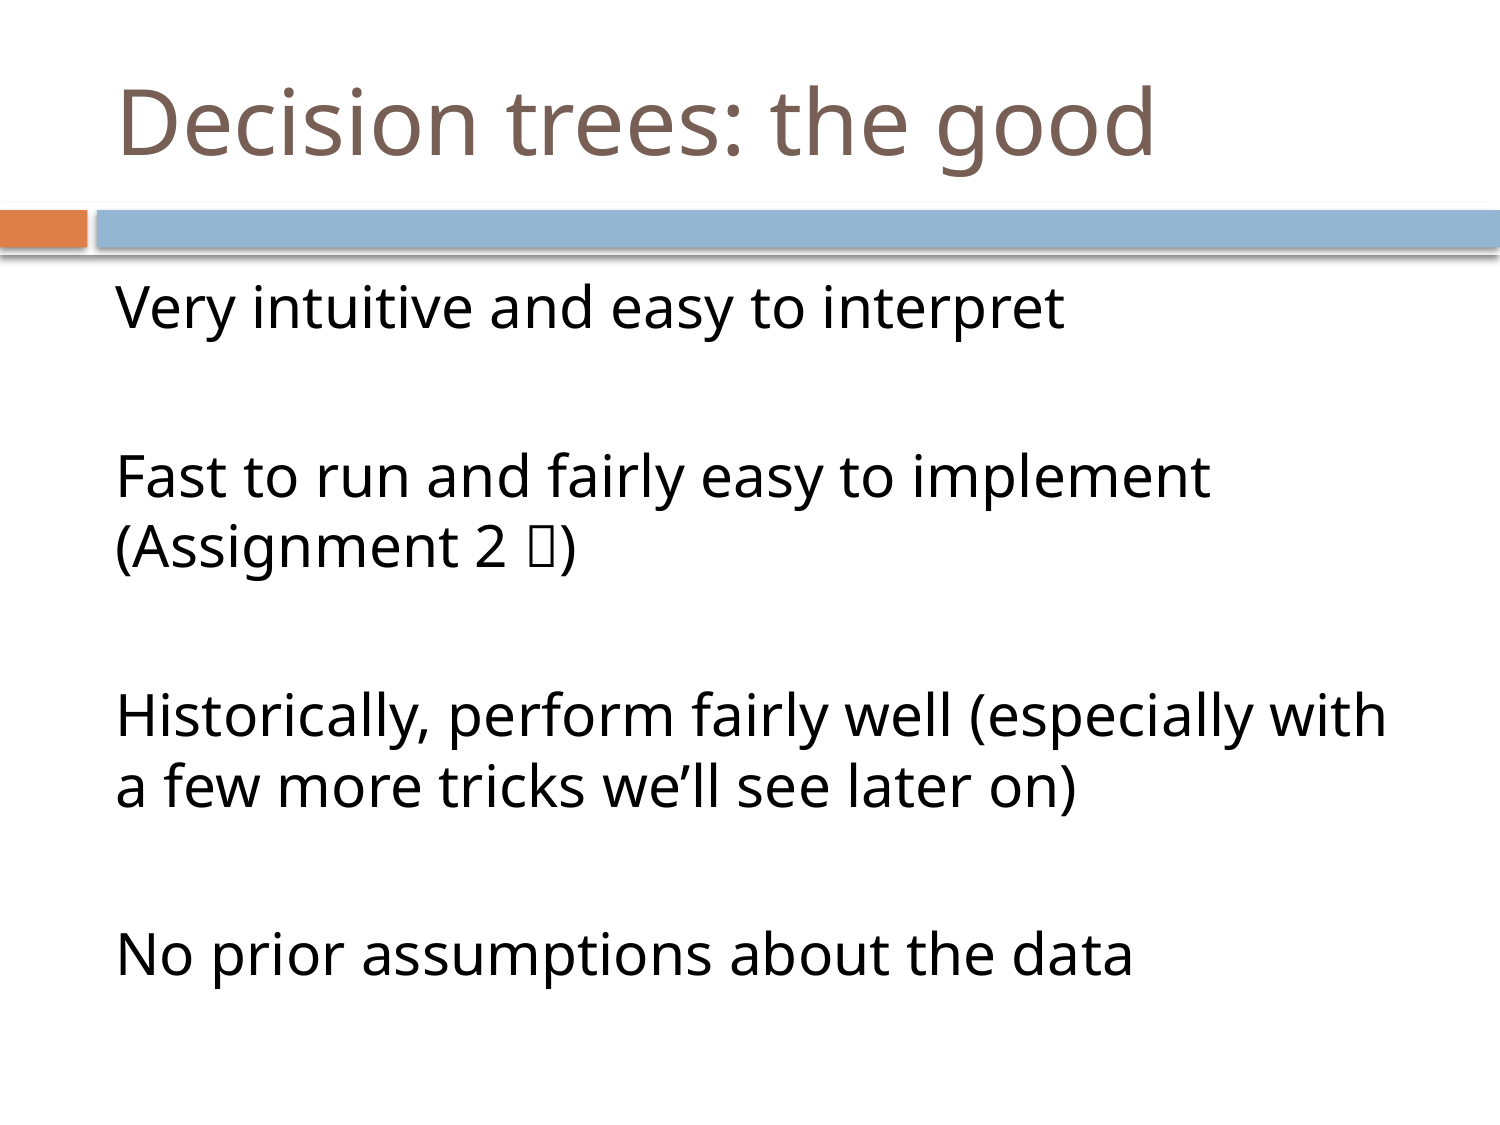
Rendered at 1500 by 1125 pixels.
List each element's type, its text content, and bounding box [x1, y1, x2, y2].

list Very intuitive and easy to interpret Fast to run and fairly easy to implement (Assignment 2 ) Historically, perform fairly well (especially with a few more tricks we’ll see later on) No prior assumptions about the data [100, 262, 1438, 1000]
title Decision trees: the good [100, 37, 1438, 200]
